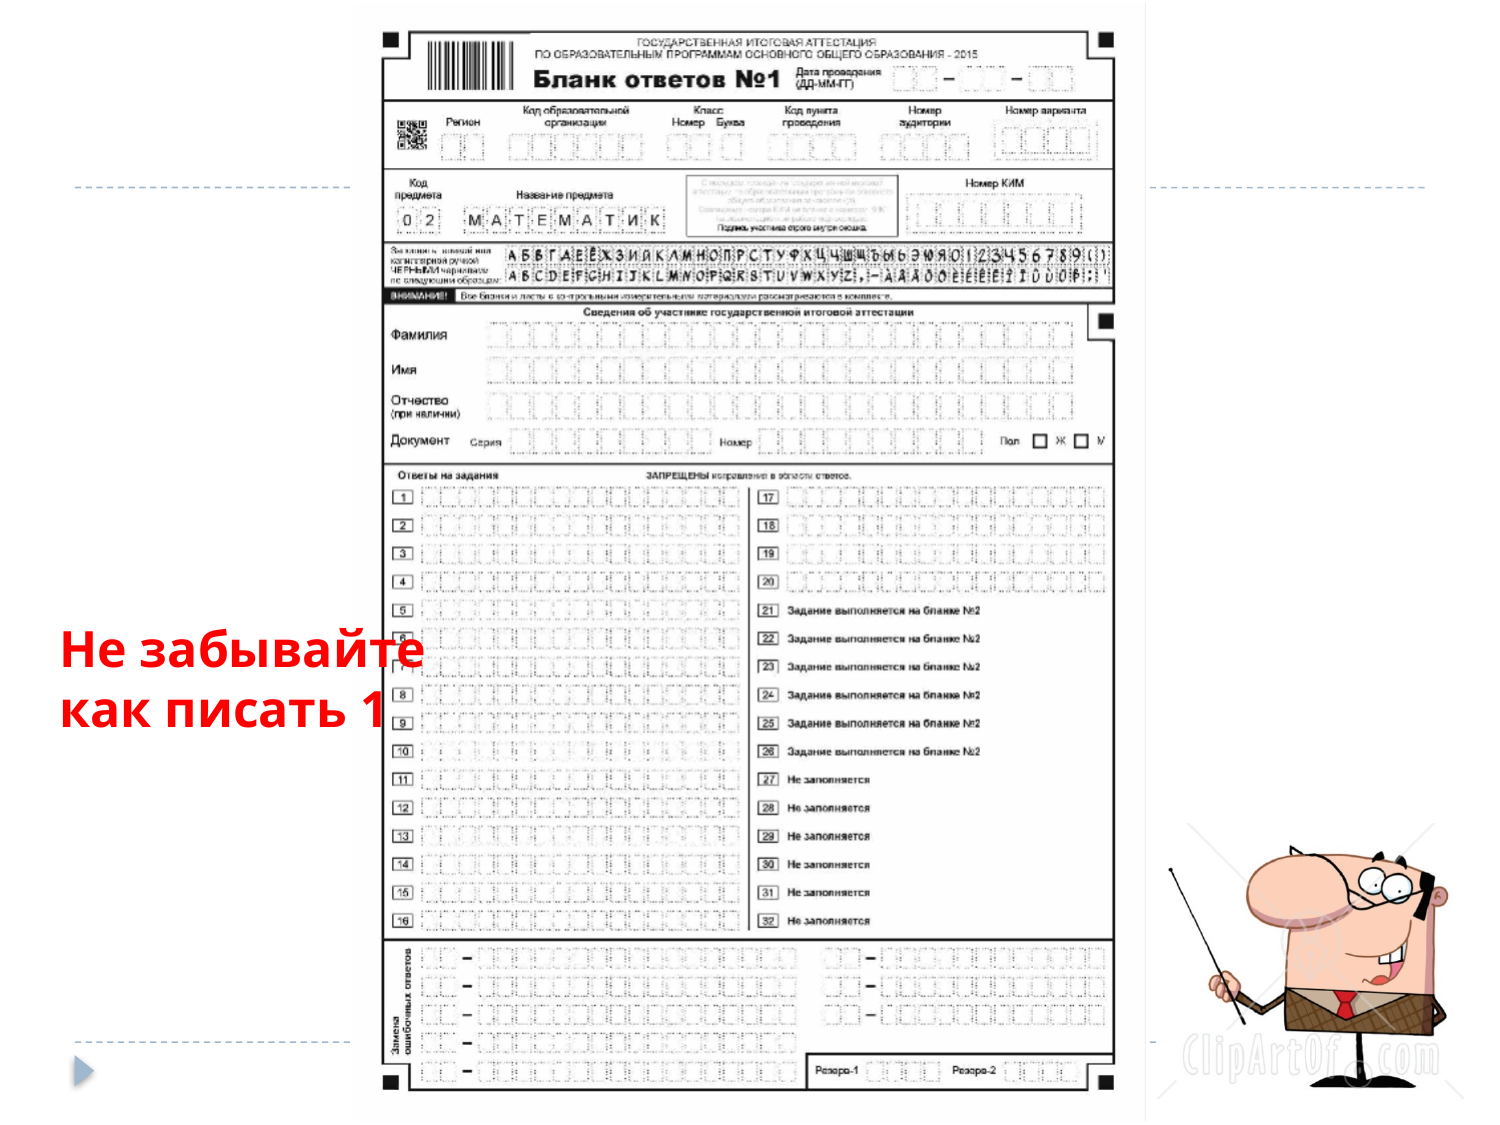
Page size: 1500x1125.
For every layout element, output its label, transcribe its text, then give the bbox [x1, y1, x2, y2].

picture [1157, 822, 1465, 1099]
picture [353, 3, 1146, 1122]
text_box Не забывайте как писать 1 [44, 609, 347, 745]
